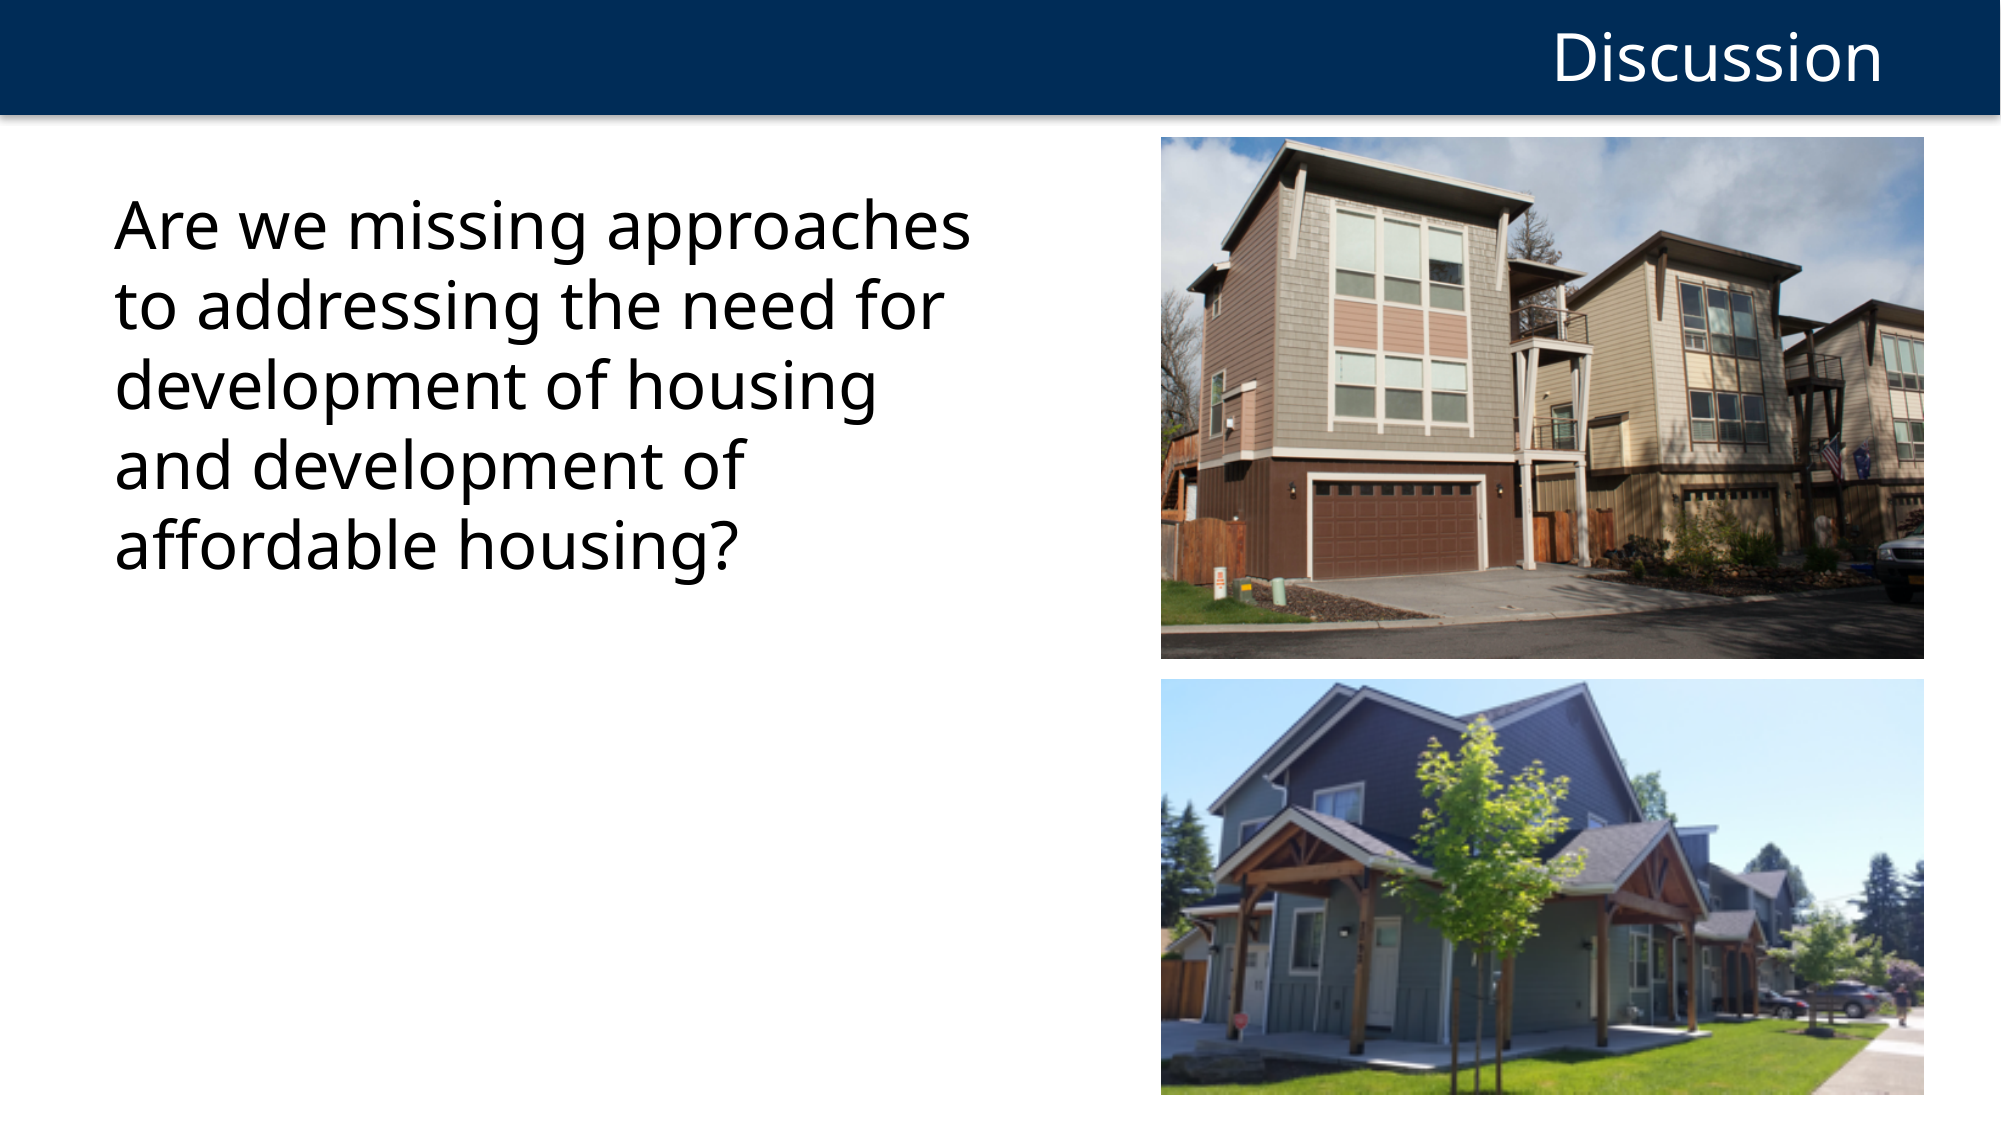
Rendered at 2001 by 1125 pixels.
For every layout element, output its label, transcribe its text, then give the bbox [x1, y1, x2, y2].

subtitle Discussion [99, 7, 1900, 115]
picture [1160, 137, 1924, 659]
list Are we missing approaches to addressing the need for development of housing and development of affordable housing? [99, 175, 1000, 1038]
picture [1160, 679, 1924, 1096]
